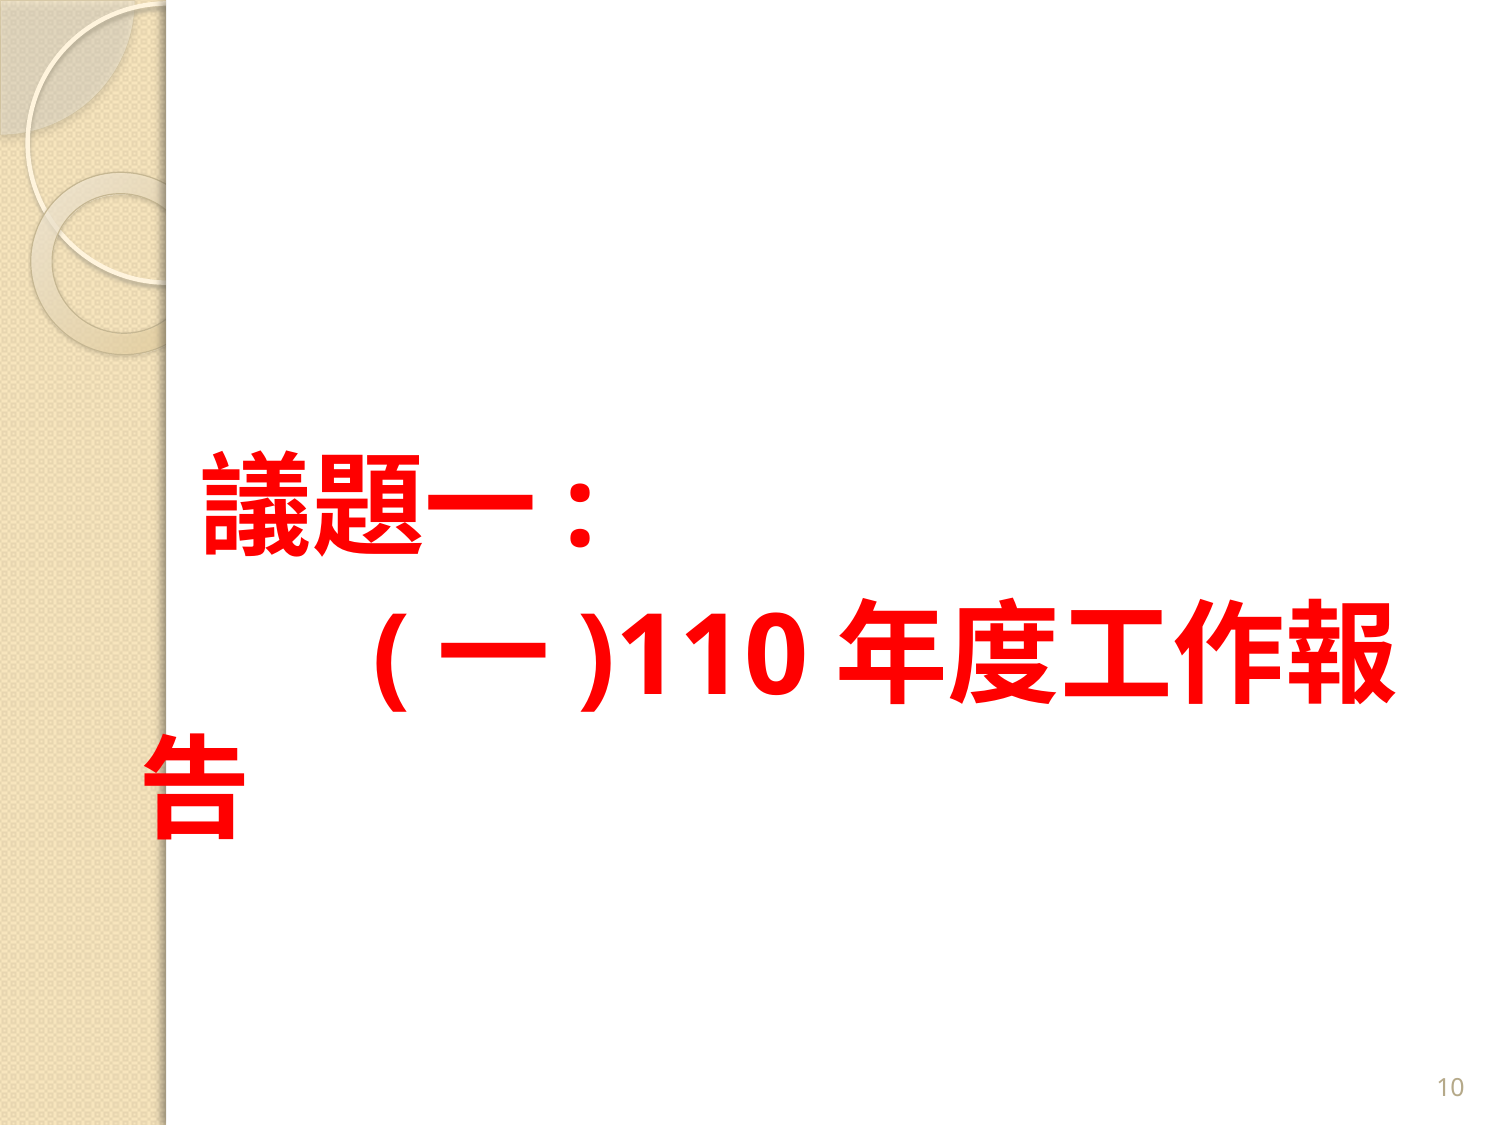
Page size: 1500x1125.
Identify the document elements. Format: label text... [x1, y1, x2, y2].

slide_number 10 [1413, 1034, 1488, 1113]
list 議題一: (一)110年度工作報告 [123, 149, 1471, 949]
